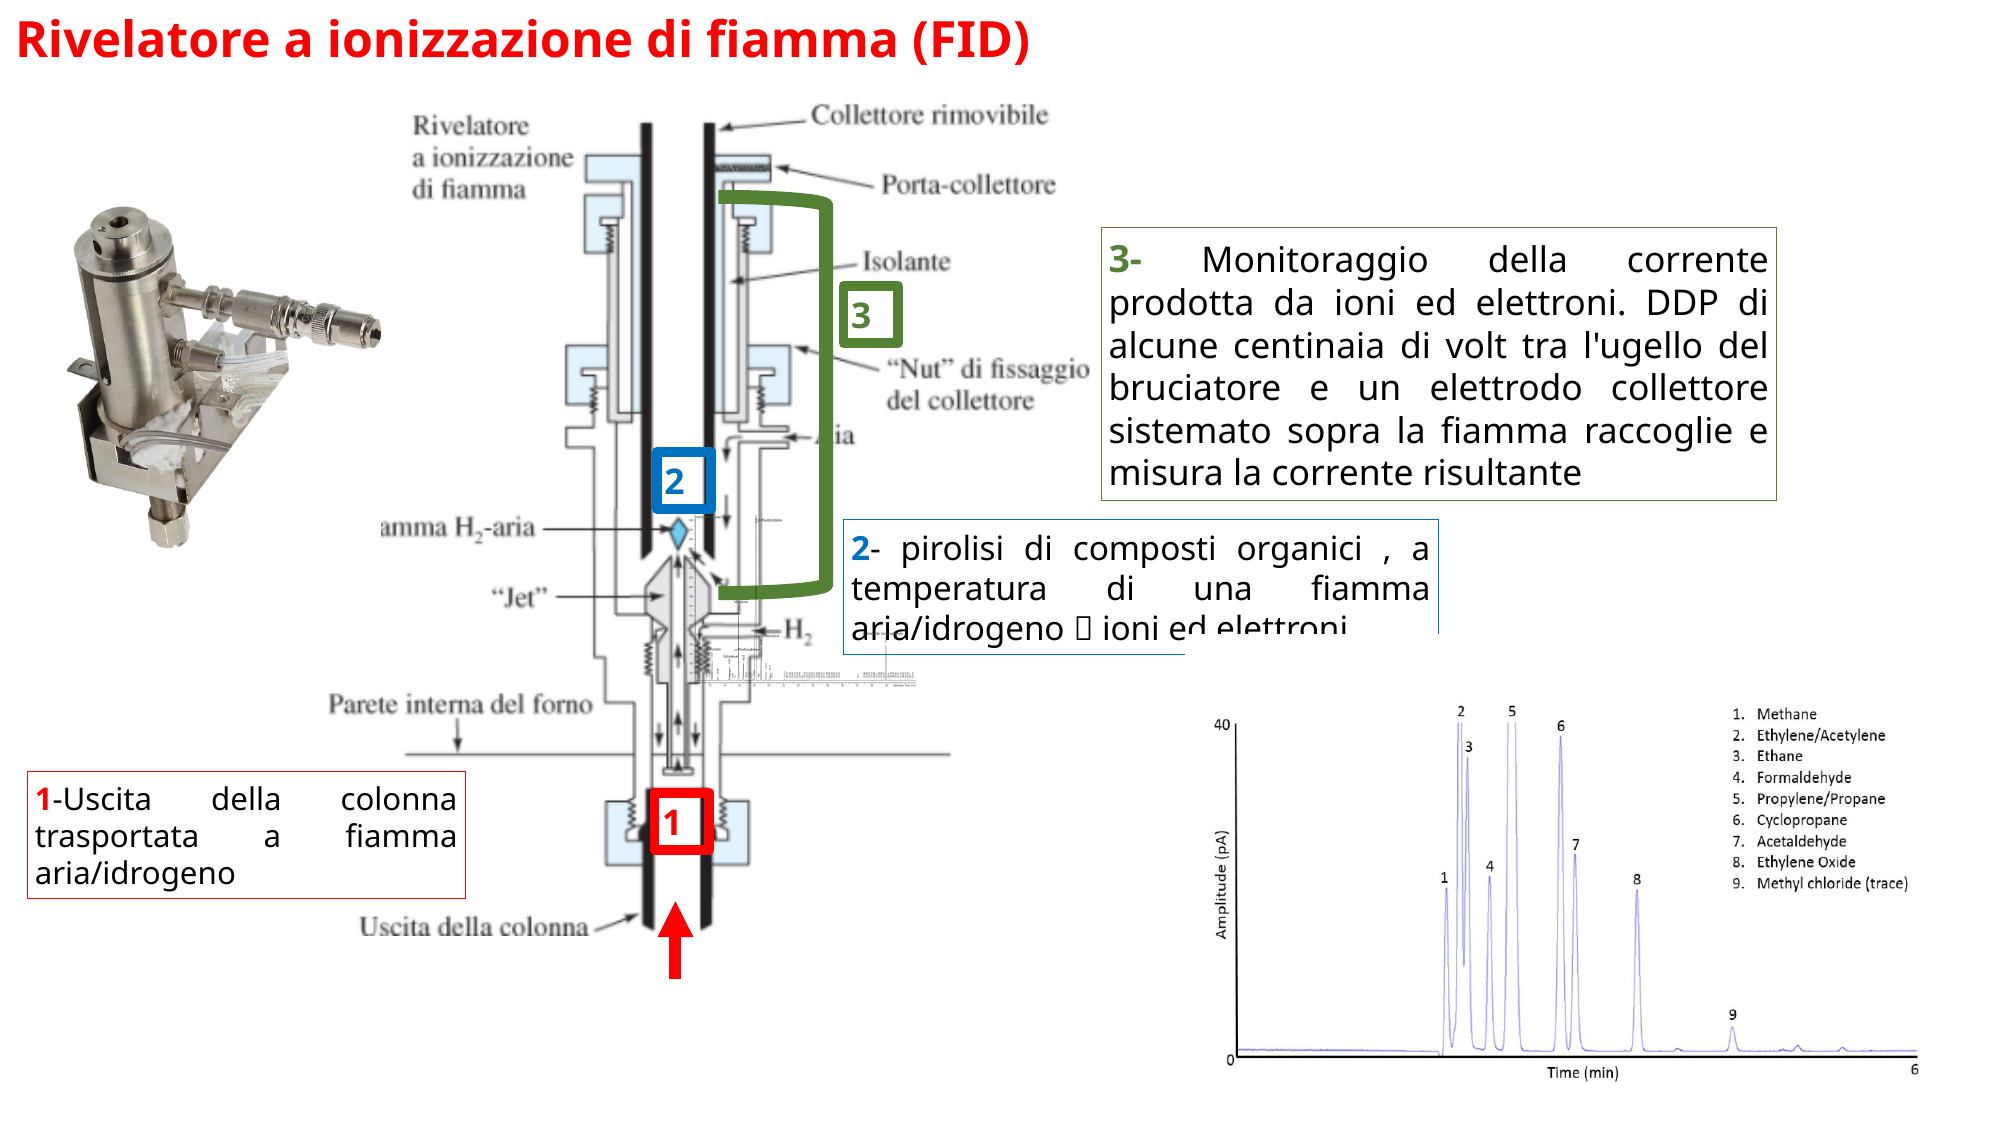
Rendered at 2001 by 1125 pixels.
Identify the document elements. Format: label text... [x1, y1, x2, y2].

text_box 2- pirolisi di composti organici , a temperatura di una fiamma aria/idrogeno  ioni ed elettroni. [1114, 519, 1439, 655]
picture [66, 83, 1114, 936]
picture [1185, 633, 1973, 1122]
text_box 3- Monitoraggio della corrente prodotta da ioni ed elettroni. DDP di alcune centinaia di volt tra l'ugello del bruciatore e un elettrodo collettore sistemato sopra la fiamma raccoglie e misura la corrente risultante [1114, 227, 1777, 501]
text_box 1-Uscita della colonna trasportata a fiamma aria/idrogeno [27, 771, 325, 899]
text_box Rivelatore a ionizzazione di fiamma (FID) [7, 0, 1039, 75]
